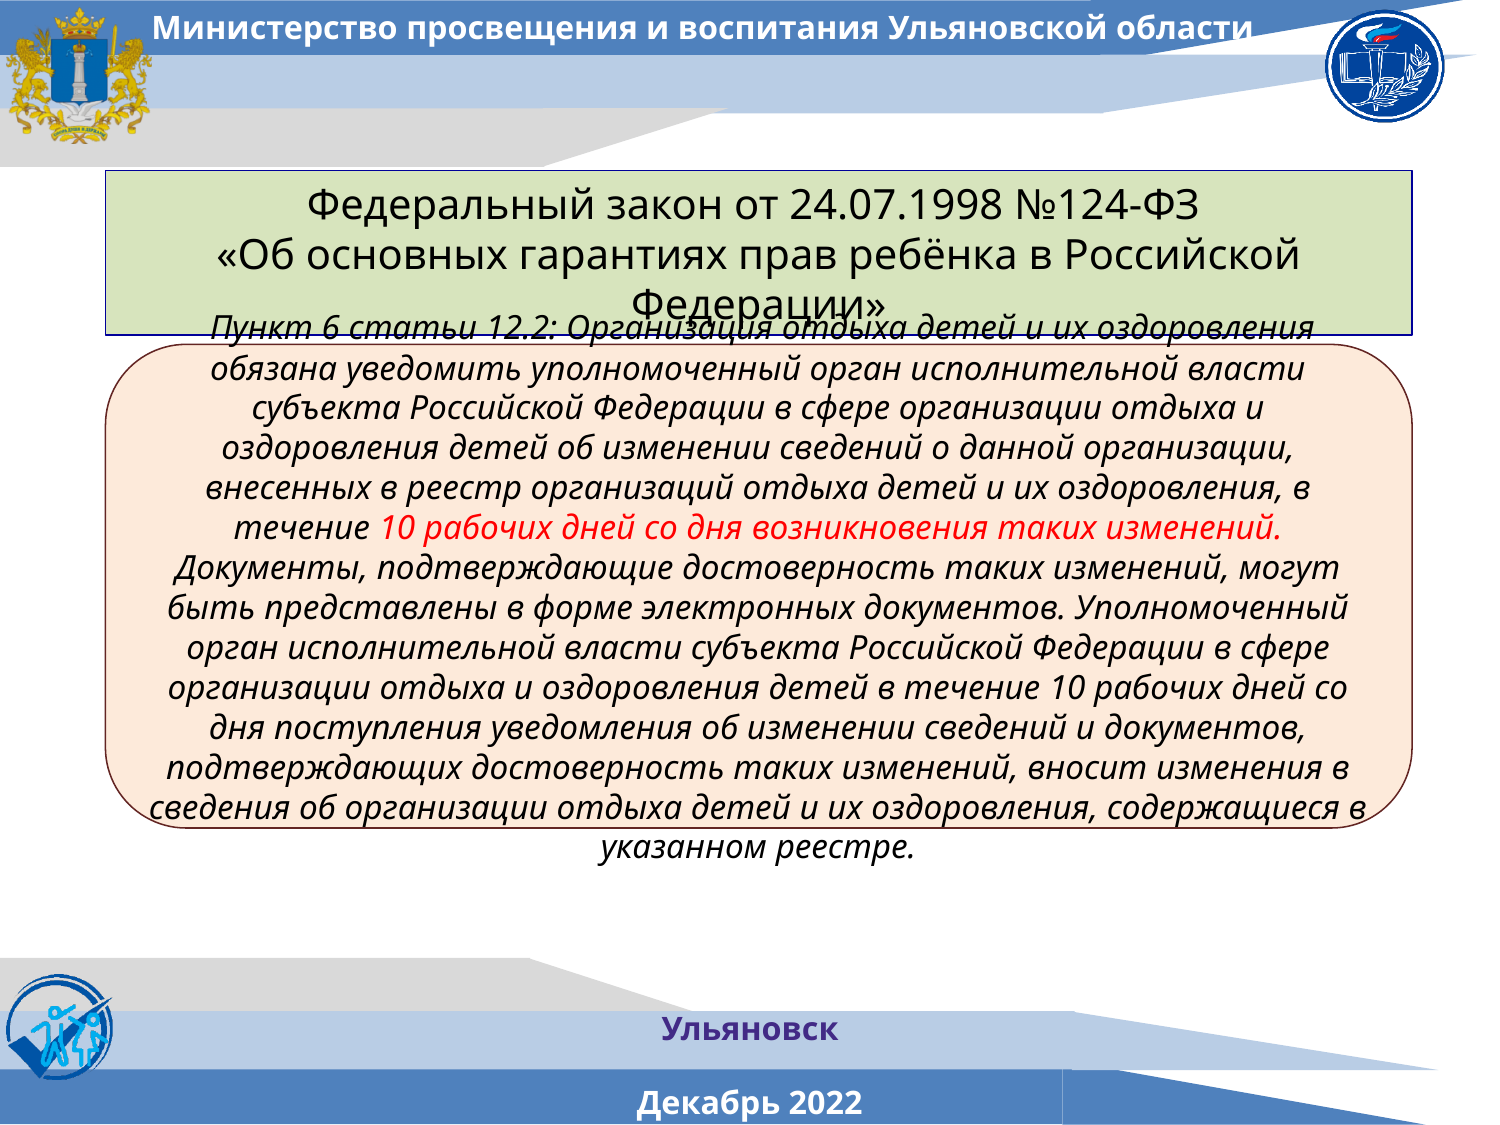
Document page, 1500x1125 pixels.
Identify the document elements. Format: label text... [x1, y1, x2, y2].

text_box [0, 957, 1439, 1125]
picture [6, 6, 152, 145]
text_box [0, 0, 1477, 168]
picture [1321, 6, 1448, 125]
picture [6, 973, 113, 1080]
text_box Пункт 6 статьи 12.2: Организация отдыха детей и их оздоровления обязана уведомить уполномоченный орган исполнительной власти субъекта Российской Федерации в сфере организации отдыха и оздоровления детей об изменении сведений о данной организации, внесенных в реестр организаций отдыха детей и их оздоровления, в течение 10 рабочих дней со дня возникновения таких изменений. Документы, подтверждающие достоверность таких изменений, могут быть представлены в форме электронных документов. Уполномоченный орган исполнительной власти субъекта Российской Федерации в сфере организации отдыха и оздоровления детей в течение 10 рабочих дней со дня поступления уведомления об изменении сведений и документов, подтверждающих достоверность таких изменений, вносит изменения в сведения об организации отдыха детей и их оздоровления, содержащиеся в указанном реестре. [104, 343, 1413, 829]
text_box Федеральный закон от 24.07.1998 №124-ФЗ «Об основных гарантиях прав ребёнка в Российской Федерации» [105, 175, 1413, 336]
